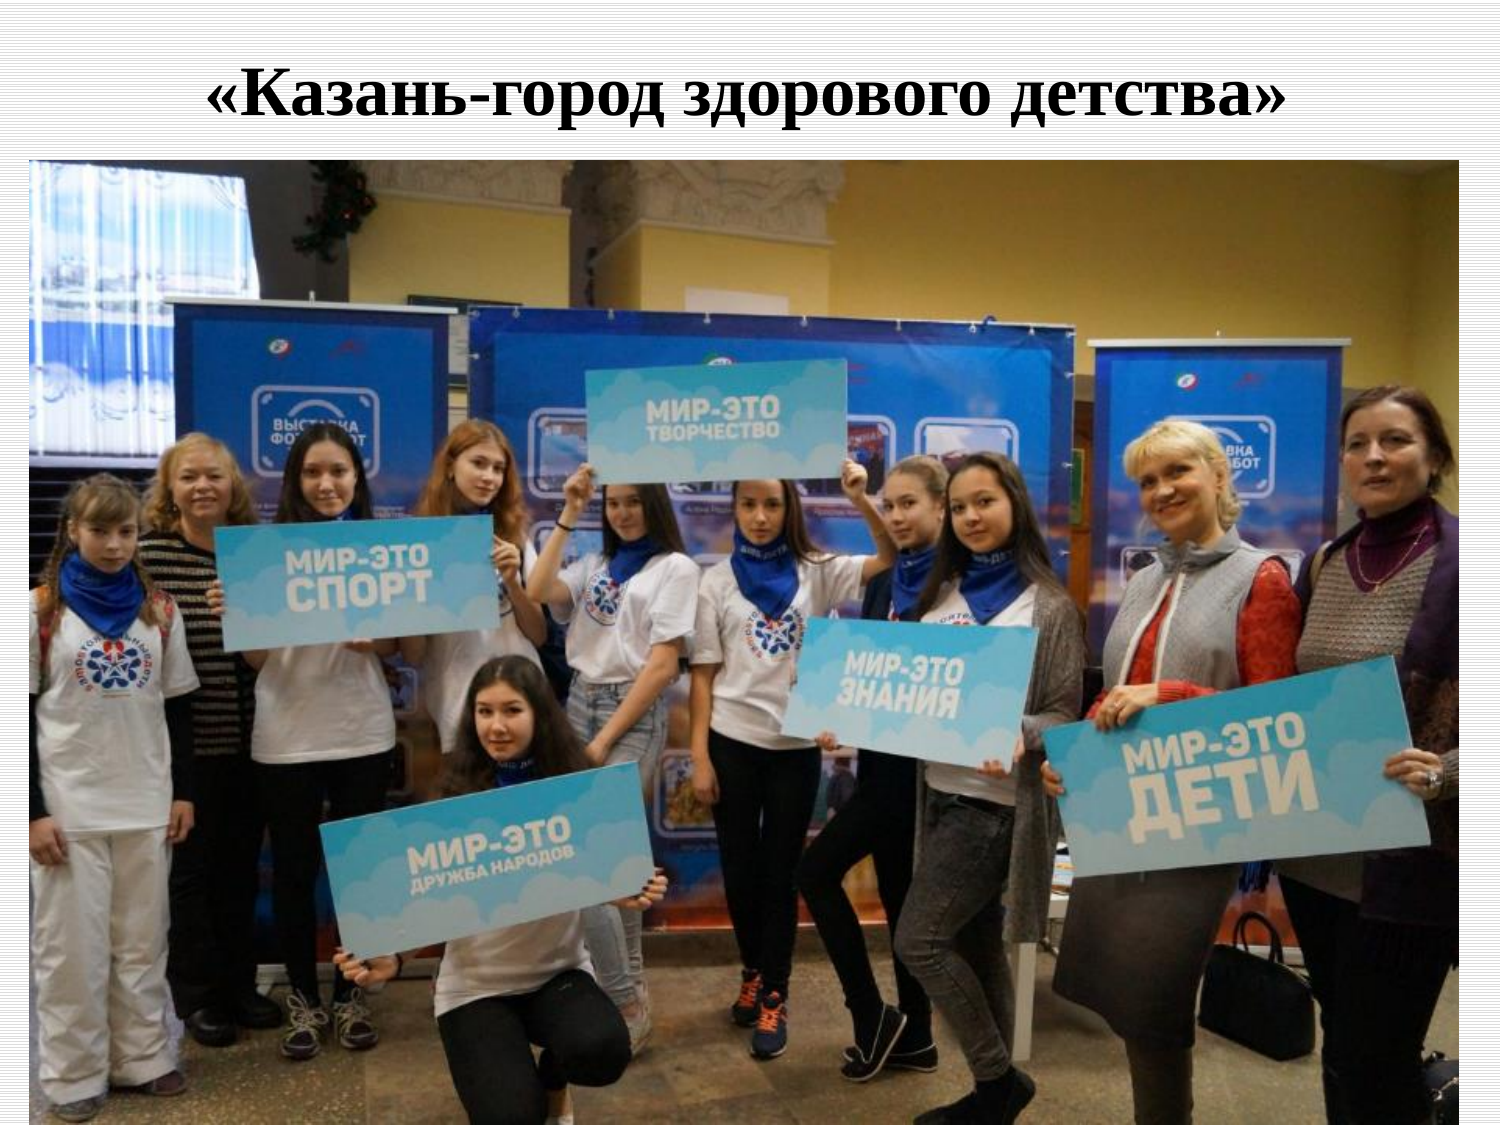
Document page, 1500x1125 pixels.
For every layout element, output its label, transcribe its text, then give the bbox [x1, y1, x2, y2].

picture [29, 160, 1459, 1125]
title «Казань-город здорового детства» [49, 37, 1446, 138]
